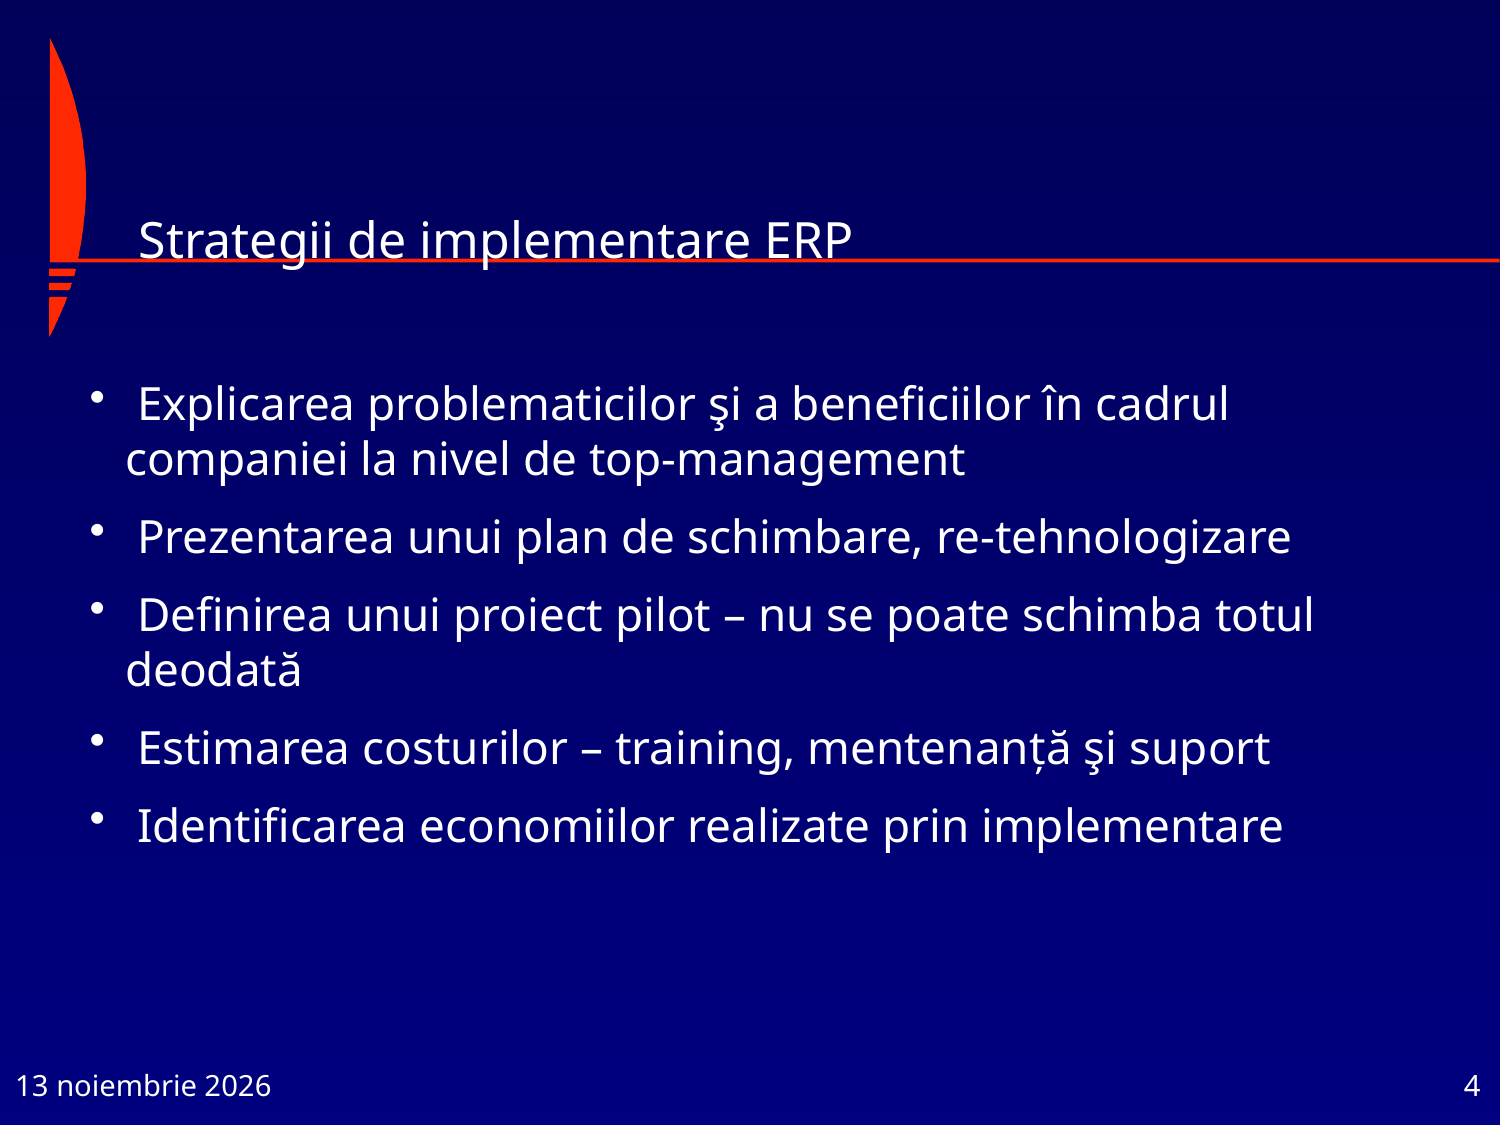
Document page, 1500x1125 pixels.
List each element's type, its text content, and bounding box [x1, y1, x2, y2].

title Strategii de implementare ERP [138, 75, 1363, 269]
text_box Explicarea problematicilor şi a beneficiilor în cadrul companiei la nivel de top-management Prezentarea unui plan de schimbare, re-tehnologizare Definirea unui proiect pilot – nu se poate schimba totul deodată Estimarea costurilor – training, mentenanţă şi suport Identificarea economiilor realizate prin implementare [50, 375, 1350, 852]
slide_number 4 [1184, 1050, 1496, 1125]
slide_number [0, 1049, 312, 1125]
